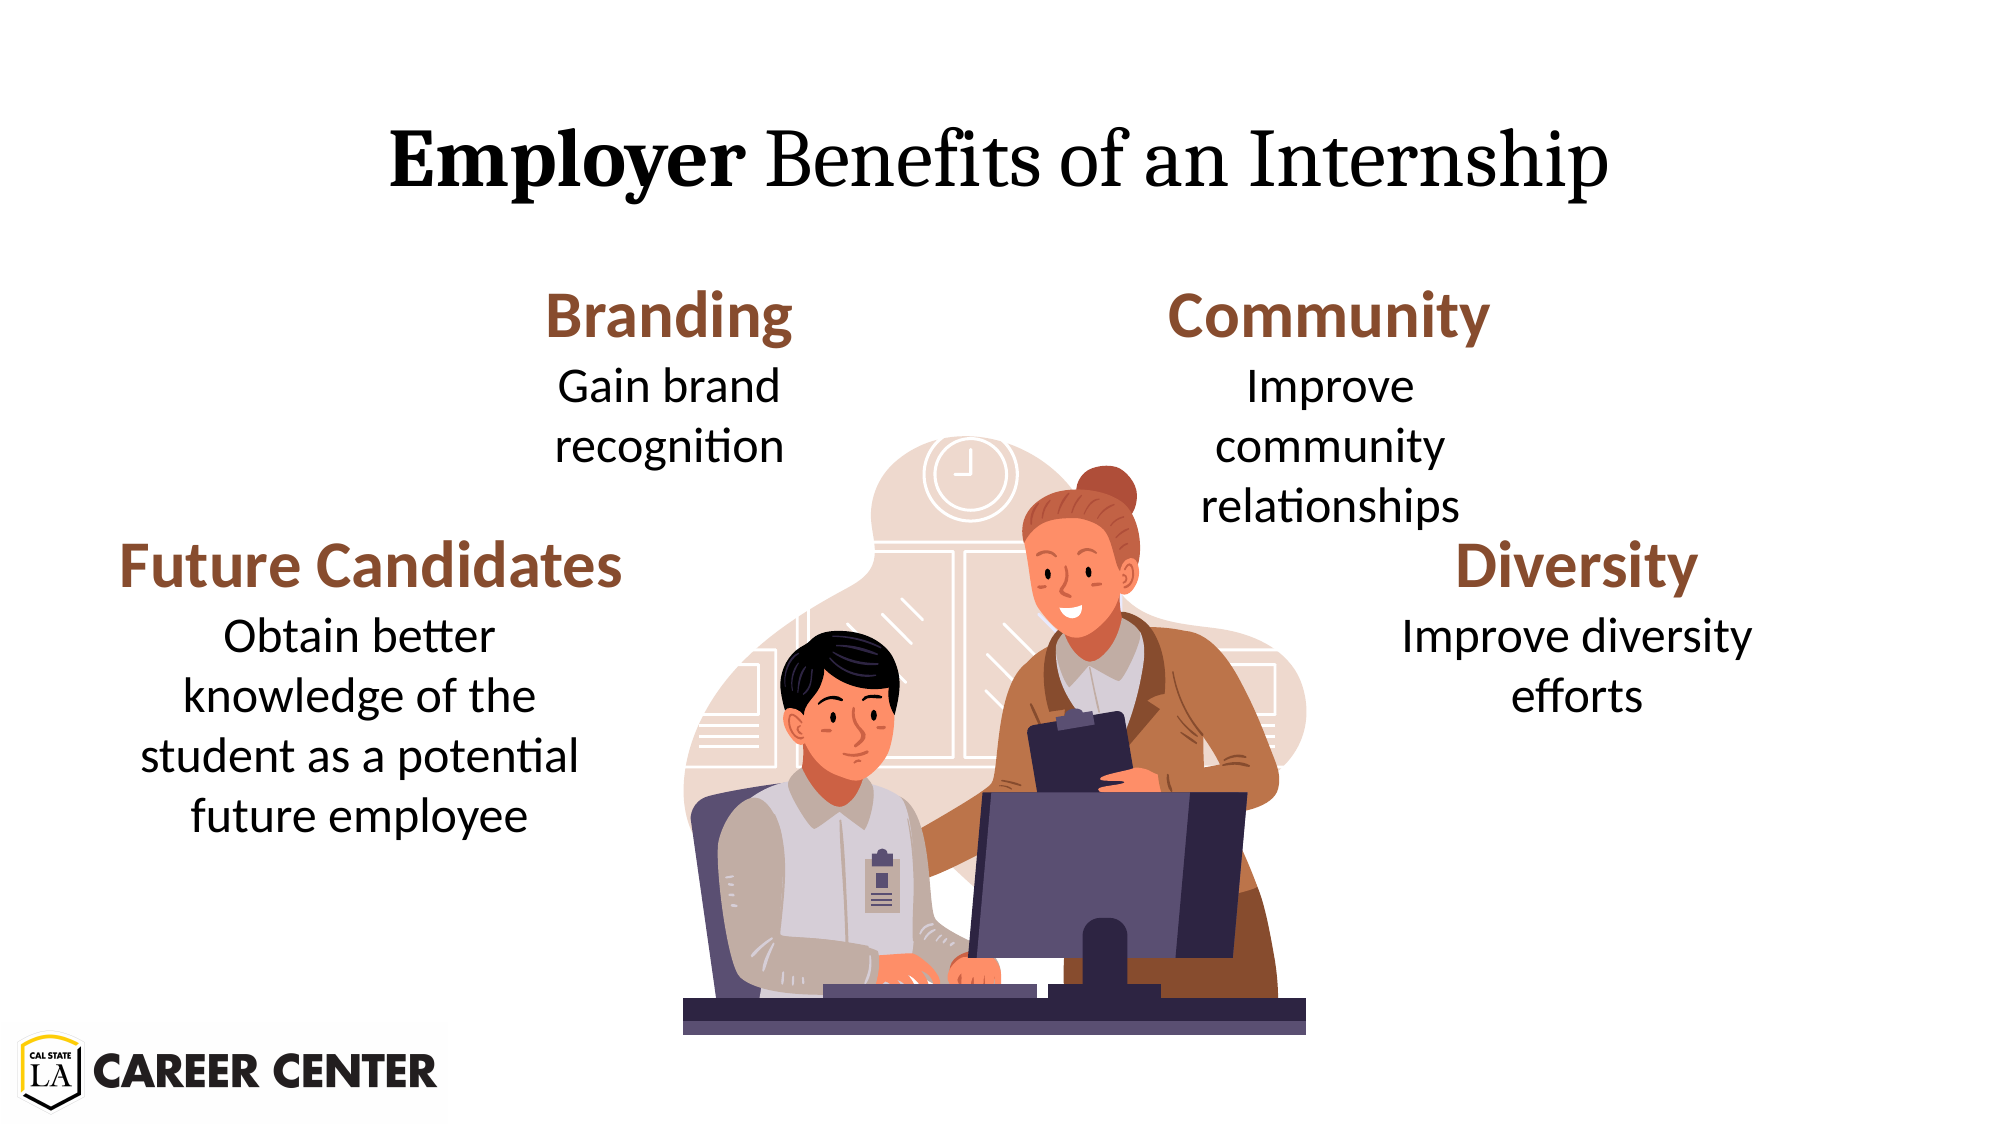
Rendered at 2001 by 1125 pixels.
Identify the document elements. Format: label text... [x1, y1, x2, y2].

text_box Gain brand recognition [460, 332, 879, 415]
text_box Community [1085, 274, 1576, 347]
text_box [680, 426, 1322, 1036]
text_box Branding [424, 274, 915, 347]
text_box Future Candidates [75, 524, 668, 597]
text_box Improve community relationships [1121, 332, 1540, 470]
text_box Improve diversity efforts [1368, 582, 1786, 720]
title Employer Benefits of an Internship [99, 90, 1900, 216]
text_box Obtain better knowledge of the student as a potential future employee [87, 582, 632, 745]
picture [1, 1022, 448, 1124]
text_box Diversity [1332, 524, 1822, 597]
